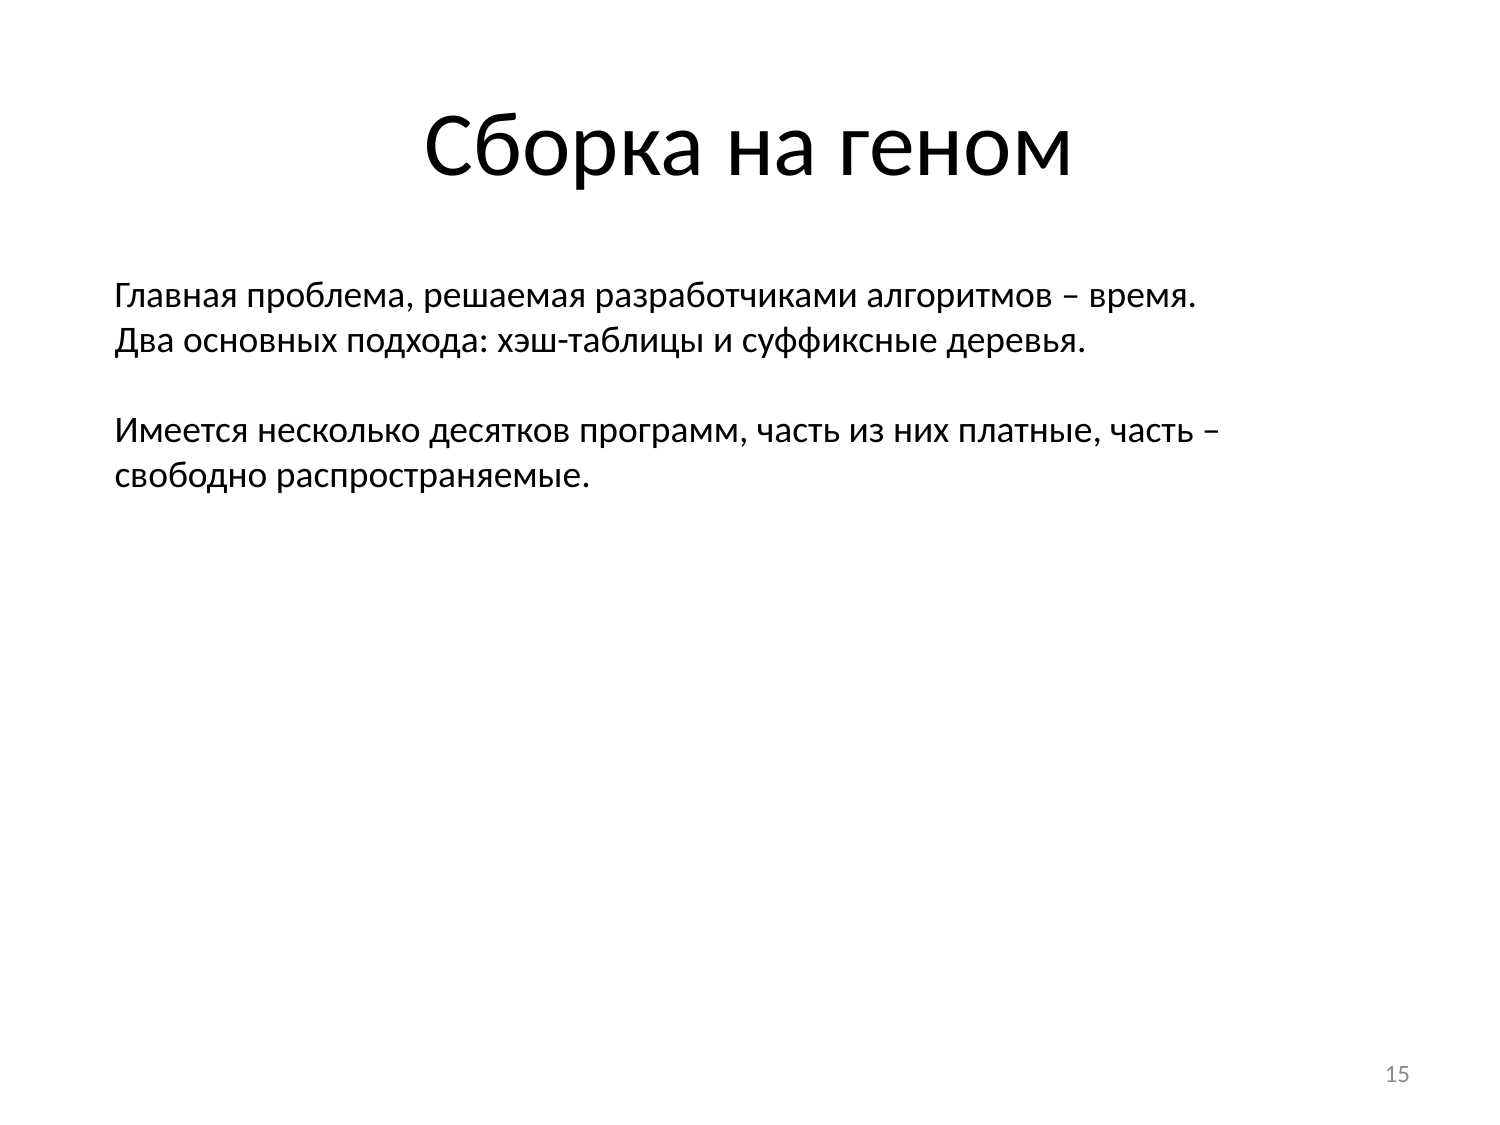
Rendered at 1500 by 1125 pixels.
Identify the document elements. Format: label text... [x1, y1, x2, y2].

title Сборка на геном [75, 45, 1425, 233]
slide_number 15 [1074, 1042, 1425, 1103]
text_box Главная проблема, решаемая разработчиками алгоритмов – время. Два основных подхода: хэш-таблицы и суффиксные деревья. Имеется несколько десятков программ, часть из них платные, часть – свободно распространяемые. [99, 262, 1388, 503]
